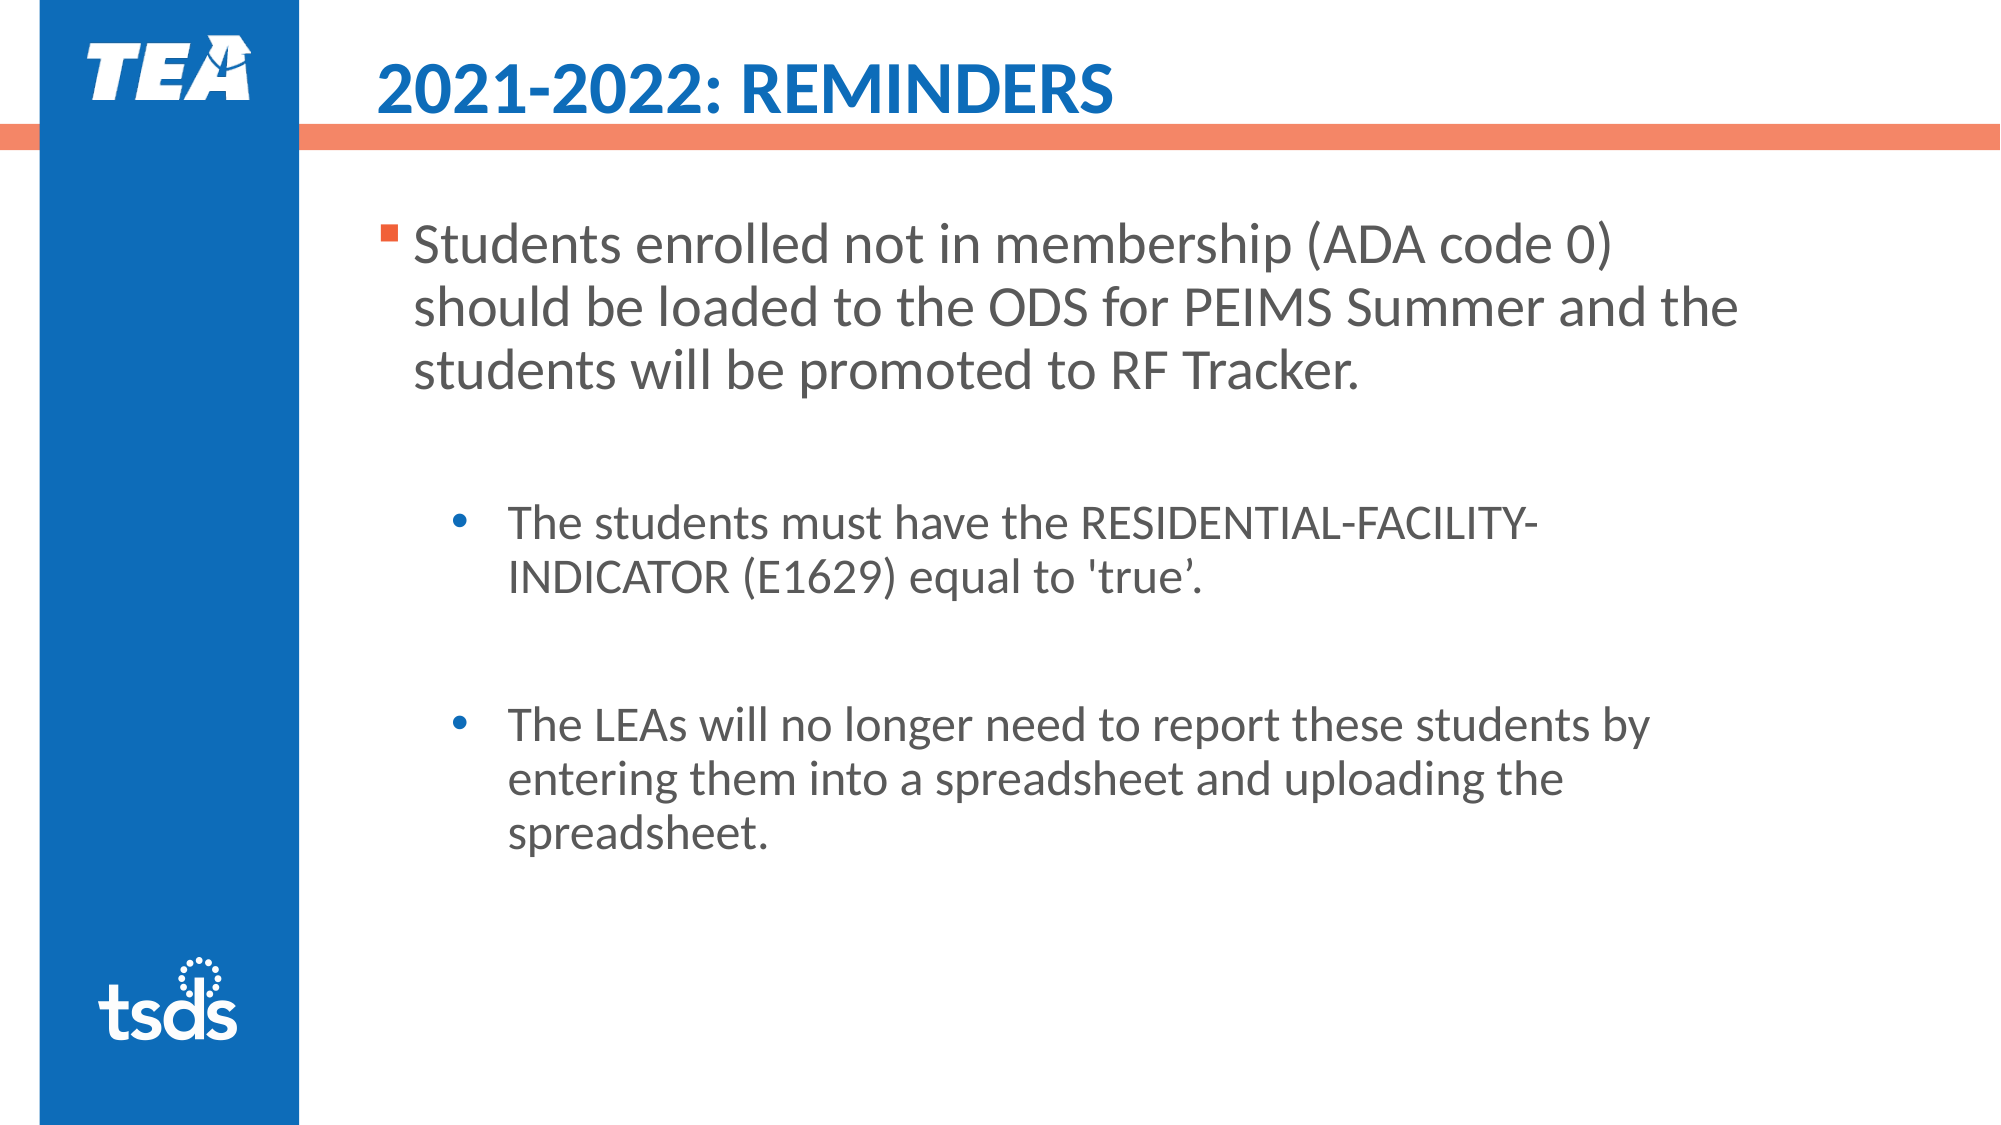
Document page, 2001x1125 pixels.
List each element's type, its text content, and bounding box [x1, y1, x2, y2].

title 2021-2022: REMINDERS [361, 27, 1941, 151]
picture [98, 957, 241, 1045]
picture [86, 34, 251, 100]
list Students enrolled not in membership (ADA code 0) should be loaded to the ODS for PEIMS Summer and the students will be promoted to RF Tracker. The students must have the RESIDENTIAL-FACILITY-INDICATOR (E1629) equal to 'true’. The LEAs will no longer need to report these students by entering them into a spreadsheet and uploading the spreadsheet. [361, 205, 1777, 920]
